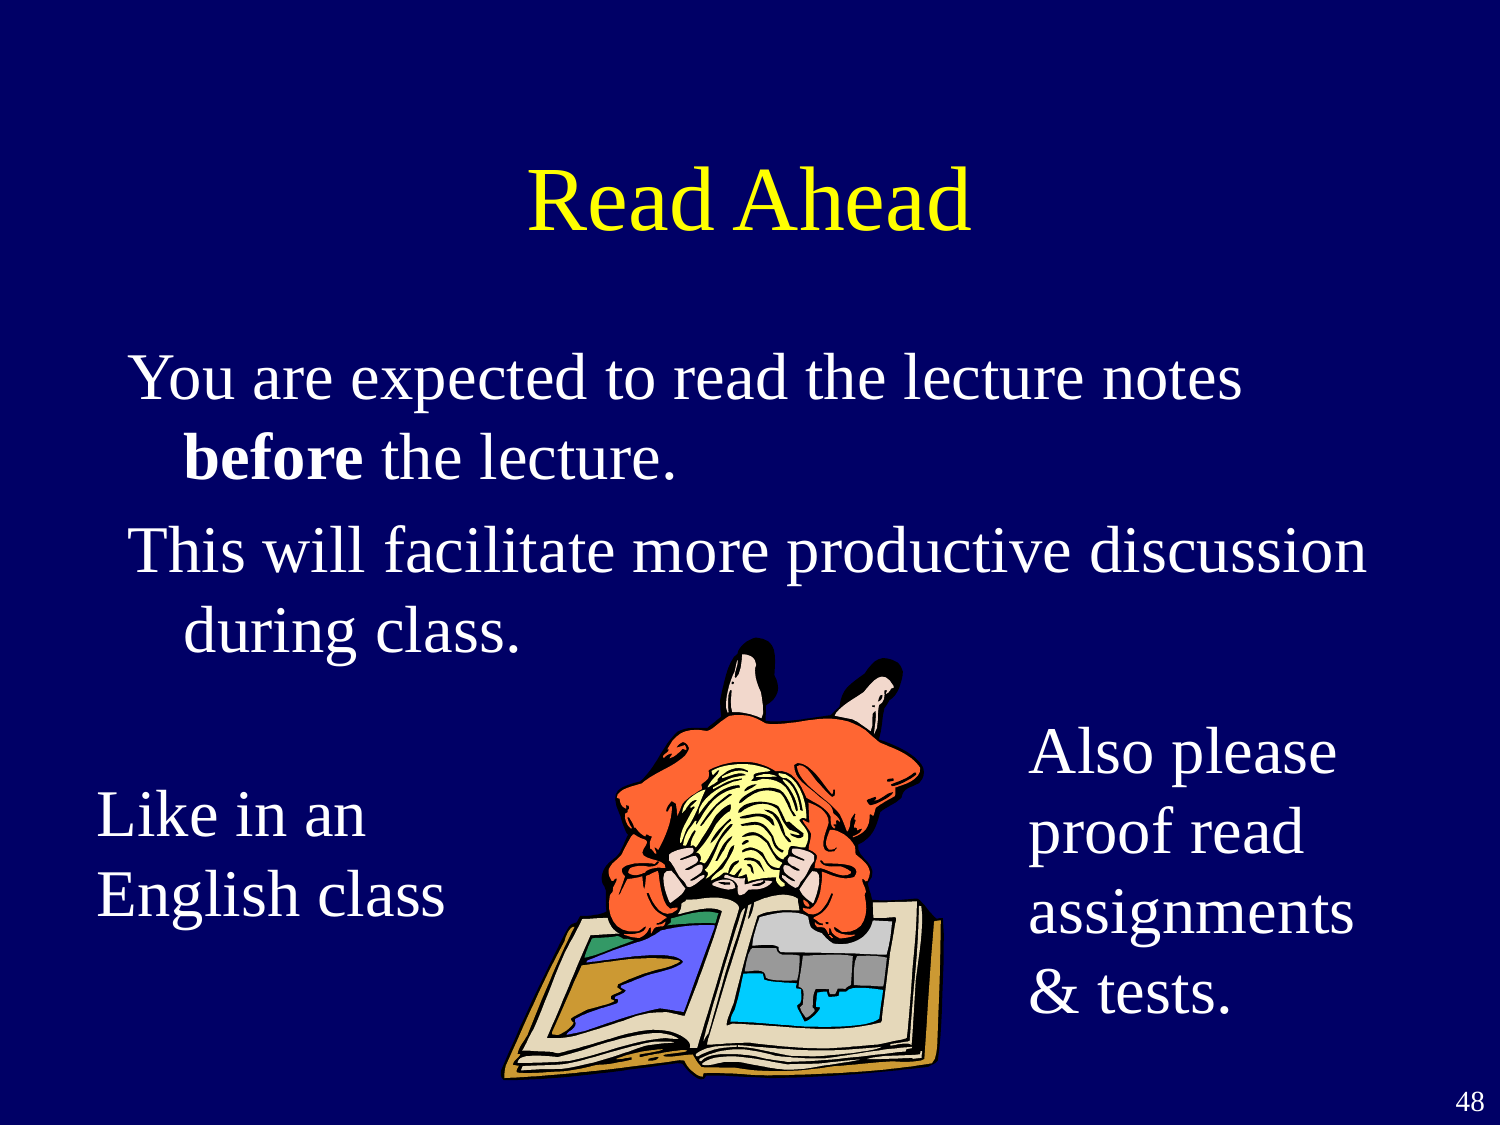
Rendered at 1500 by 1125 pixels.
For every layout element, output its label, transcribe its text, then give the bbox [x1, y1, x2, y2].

title Read Ahead [112, 99, 1388, 288]
list You are expected to read the lecture notes before the lecture. This will facilitate more productive discussion during class. [112, 324, 1388, 1000]
text_box Like in an English class [81, 762, 463, 938]
text_box Also please proof read assignments & tests. [1014, 699, 1388, 1035]
picture [499, 637, 946, 1088]
